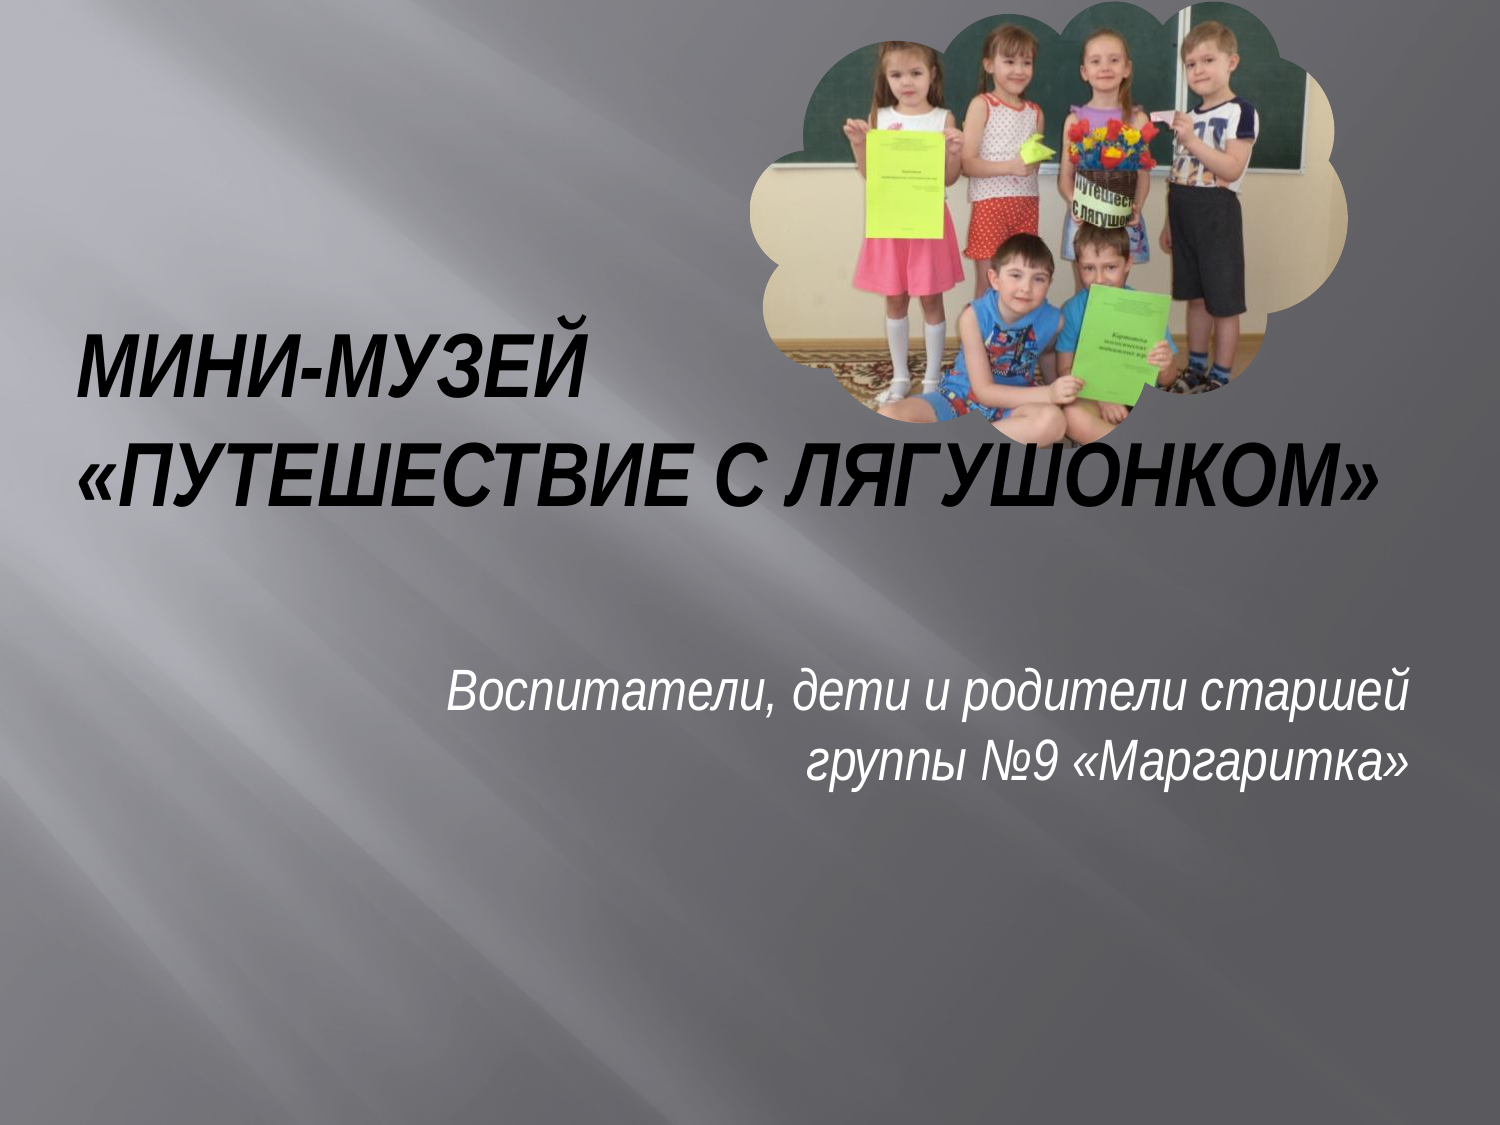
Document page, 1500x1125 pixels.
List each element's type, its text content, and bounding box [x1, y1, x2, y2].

subtitle Воспитатели, дети и родители старшей группы №9 «Маргаритка» [375, 644, 1425, 932]
picture [749, 0, 1348, 449]
title Мини-музей «Путешествие с лягушонком» [69, 224, 1420, 525]
